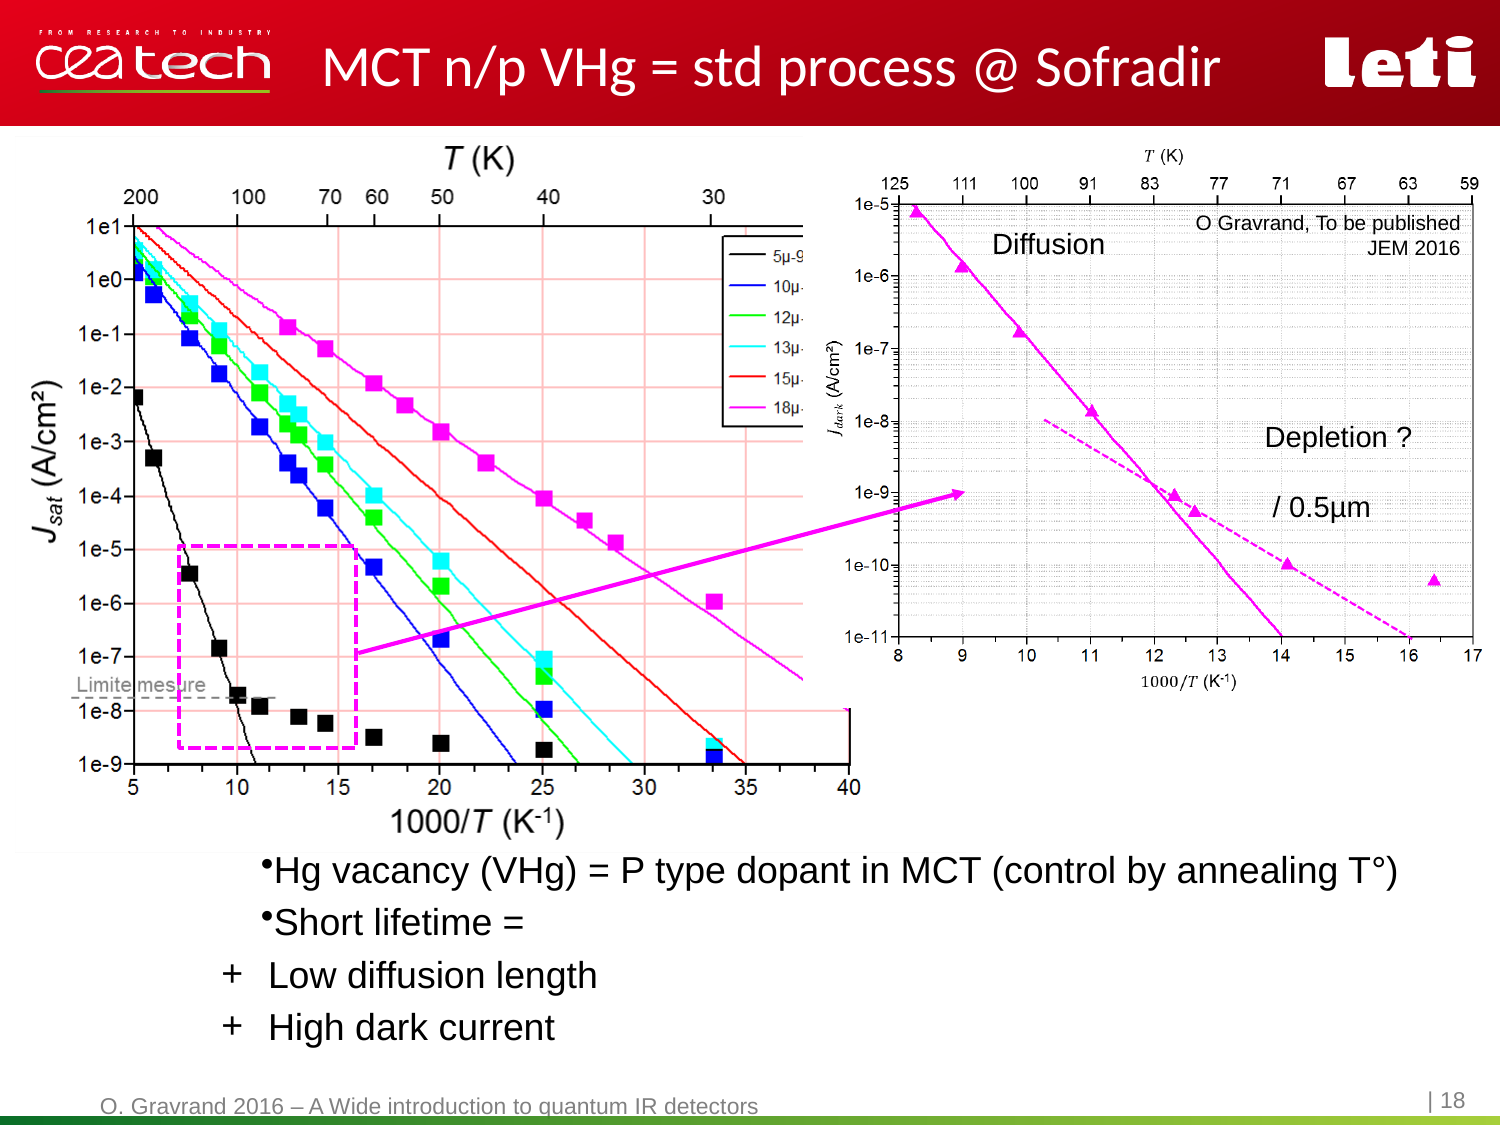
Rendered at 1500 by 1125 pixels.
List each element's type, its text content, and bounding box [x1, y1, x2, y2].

title MCT n/p VHg = std process @ Sofradir [306, 33, 1301, 93]
picture [36, 30, 270, 93]
picture [1325, 36, 1476, 87]
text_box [13, 127, 966, 862]
picture [803, 131, 1500, 708]
list Hg vacancy (VHg) = P type dopant in MCT (control by annealing T°) Short lifetime = Low diffusion length High dark current [143, 838, 1421, 1088]
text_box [358, 491, 966, 654]
